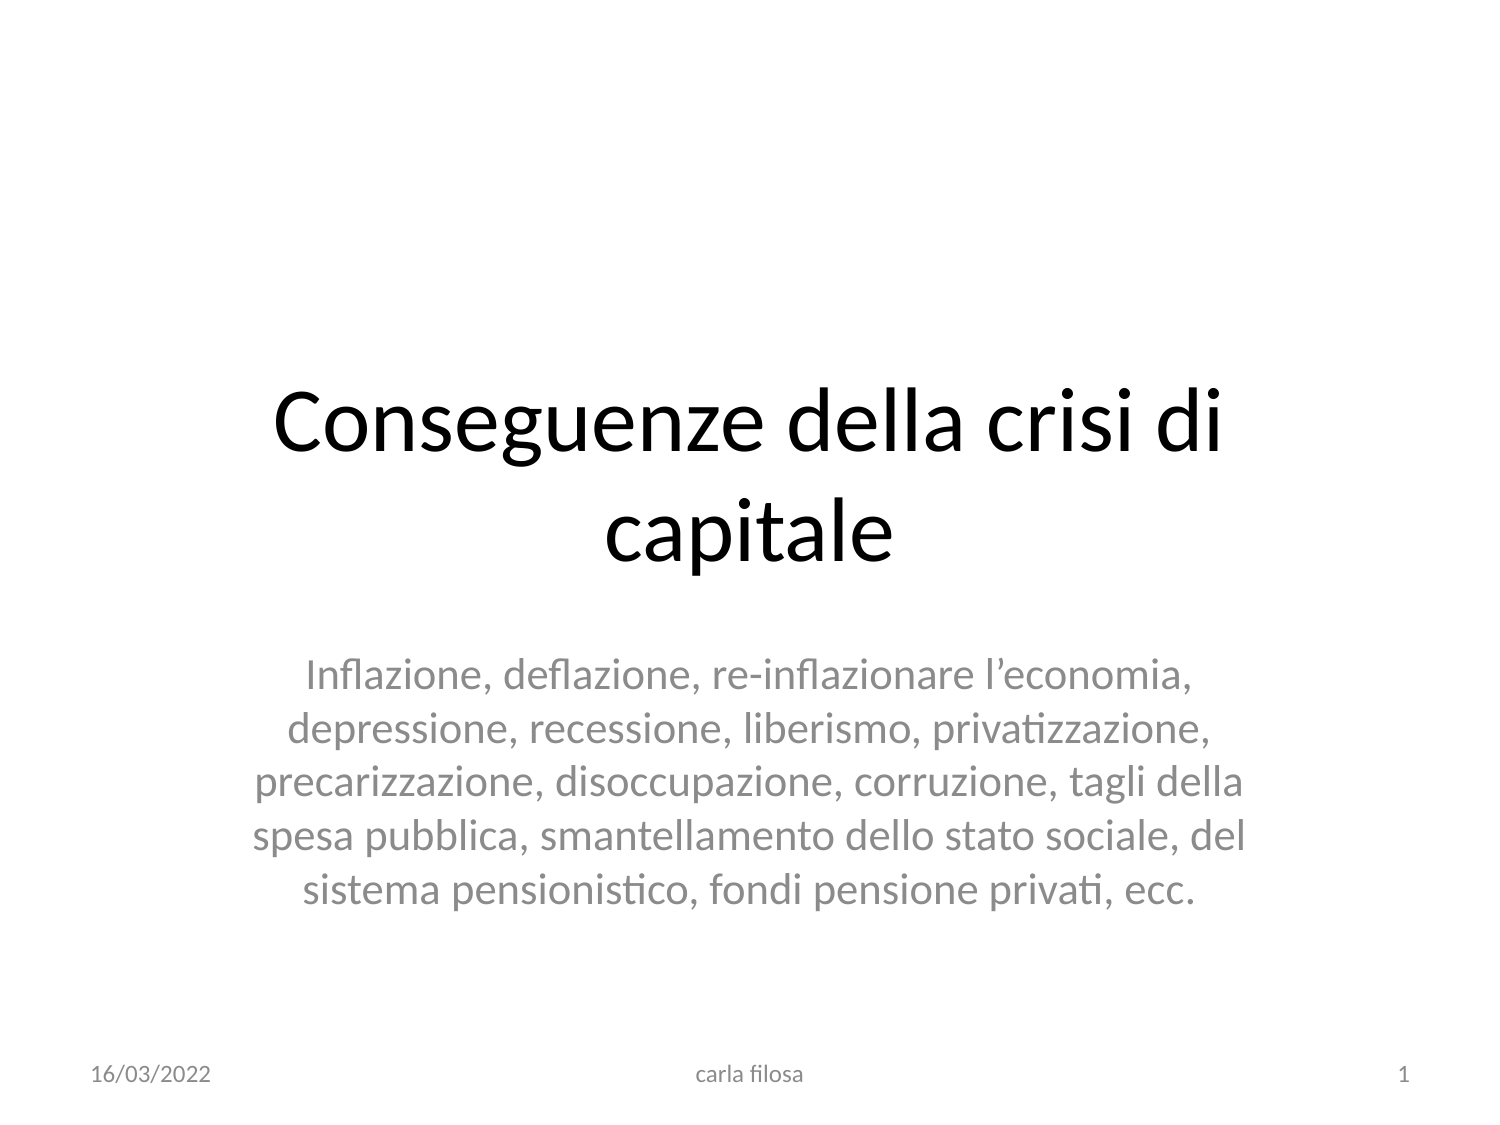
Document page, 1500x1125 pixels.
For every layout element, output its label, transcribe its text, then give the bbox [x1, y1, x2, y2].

slide_number 1 [1074, 1042, 1425, 1103]
footer carla filosa [512, 1042, 988, 1103]
title Conseguenze della crisi di capitale [112, 349, 1388, 591]
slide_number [75, 1042, 425, 1103]
subtitle Inflazione, deflazione, re-inflazionare l’economia, depressione, recessione, liberismo, privatizzazione, precarizzazione, disoccupazione, corruzione, tagli della spesa pubblica, smantellamento dello stato sociale, del sistema pensionistico, fondi pensione privati, ecc. [225, 637, 1275, 925]
